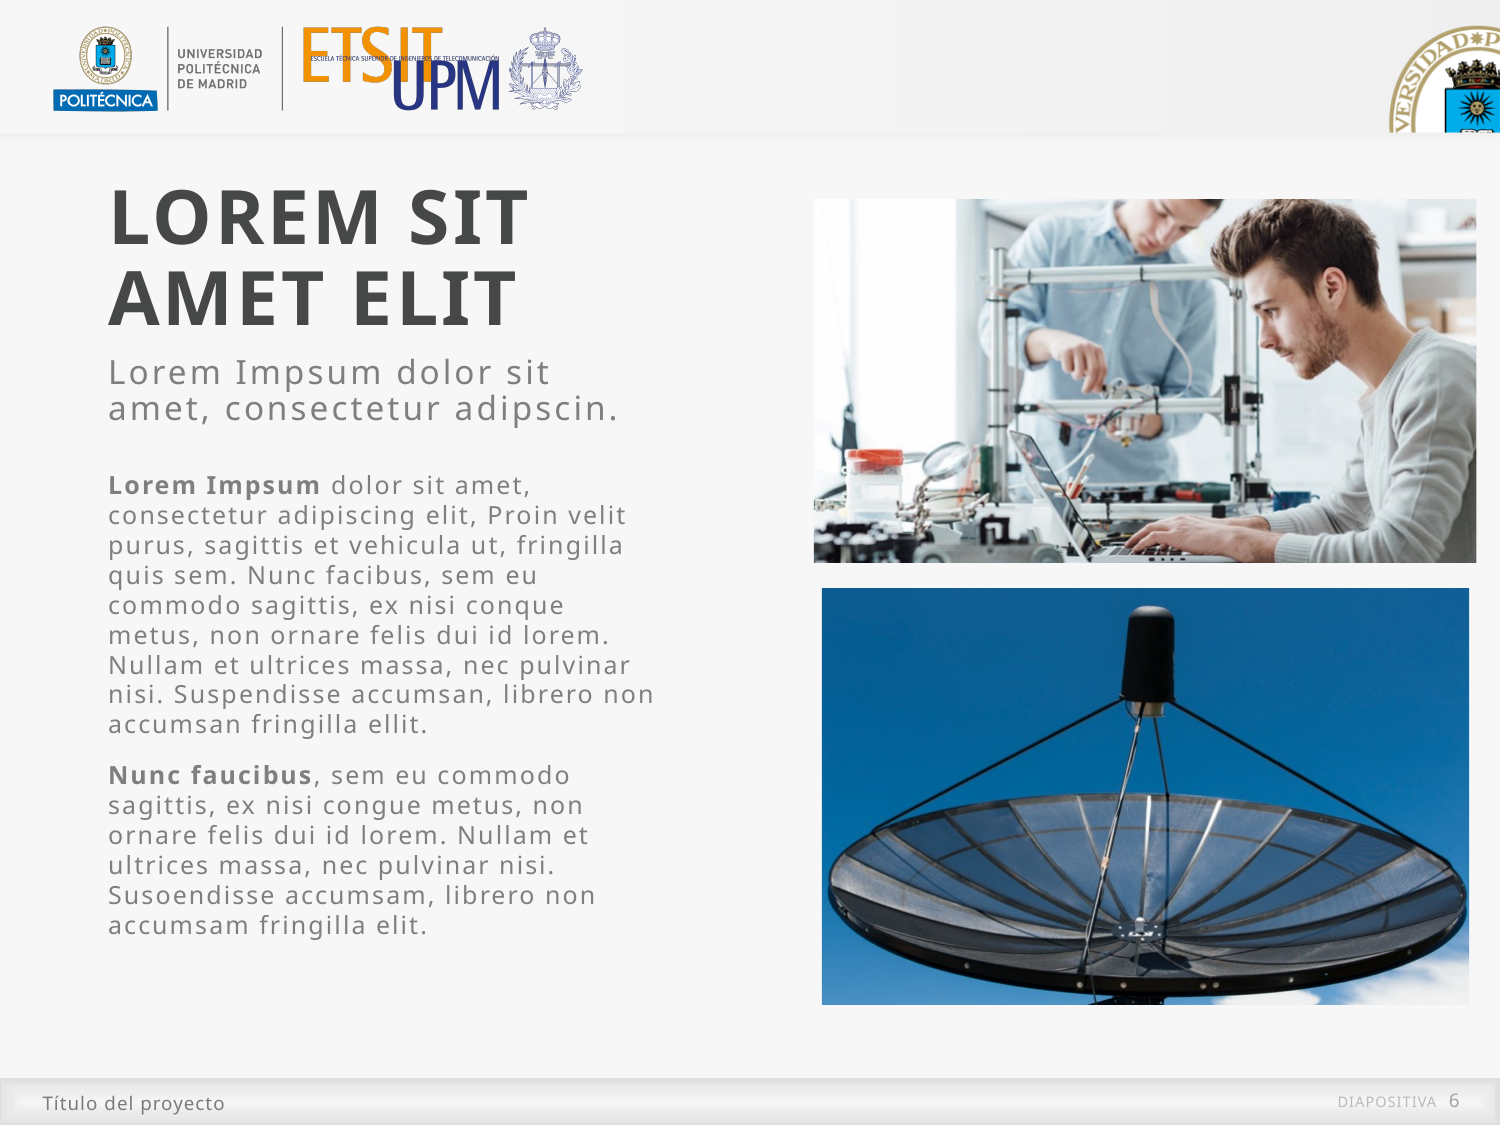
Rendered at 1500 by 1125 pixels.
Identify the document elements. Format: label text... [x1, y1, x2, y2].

list Título del proyecto [36, 1077, 1141, 1125]
picture [820, 587, 1470, 1005]
list Lorem sit amet elit [108, 179, 663, 346]
picture [1471, 101, 1484, 115]
picture [813, 198, 1477, 563]
picture [1387, 23, 1500, 133]
list Lorem Impsum dolor sit amet, consectetur adipscin. [108, 356, 663, 430]
list Lorem Impsum dolor sit amet, consectetur adipiscing elit, Proin velit purus, sagittis et vehicula ut, fringilla quis sem. Nunc facibus, sem eu commodo sagittis, ex nisi conque metus, non ornare felis dui id lorem. Nullam et ultrices massa, nec pulvinar nisi. Suspendisse accumsan, librero non accumsan fringilla ellit. Nunc faucibus, sem eu commodo sagittis, ex nisi congue metus, non ornare felis dui id lorem. Nullam et ultrices massa, nec pulvinar nisi. Susoendisse accumsam, librero non accumsam fringilla elit. [108, 469, 663, 582]
picture [31, 4, 605, 134]
